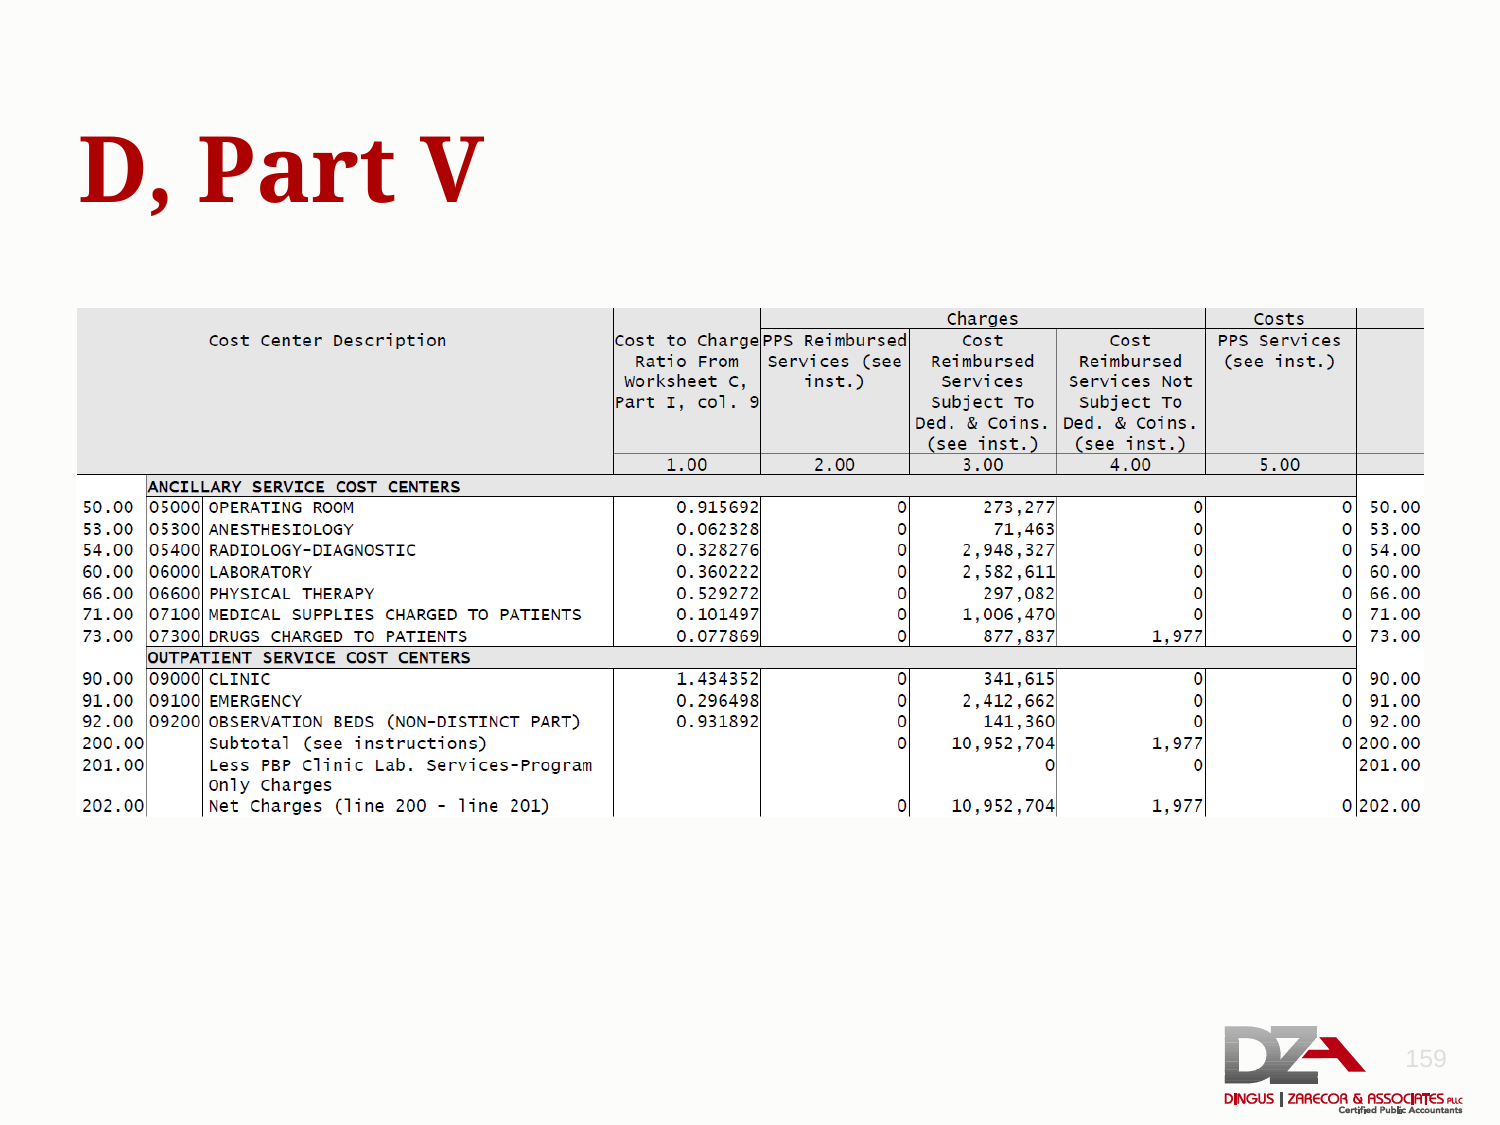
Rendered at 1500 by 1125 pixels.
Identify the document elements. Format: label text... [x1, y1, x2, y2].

title D, Part V [63, 34, 1338, 223]
slide_number 159 [1371, 1042, 1463, 1103]
picture [76, 308, 1424, 817]
